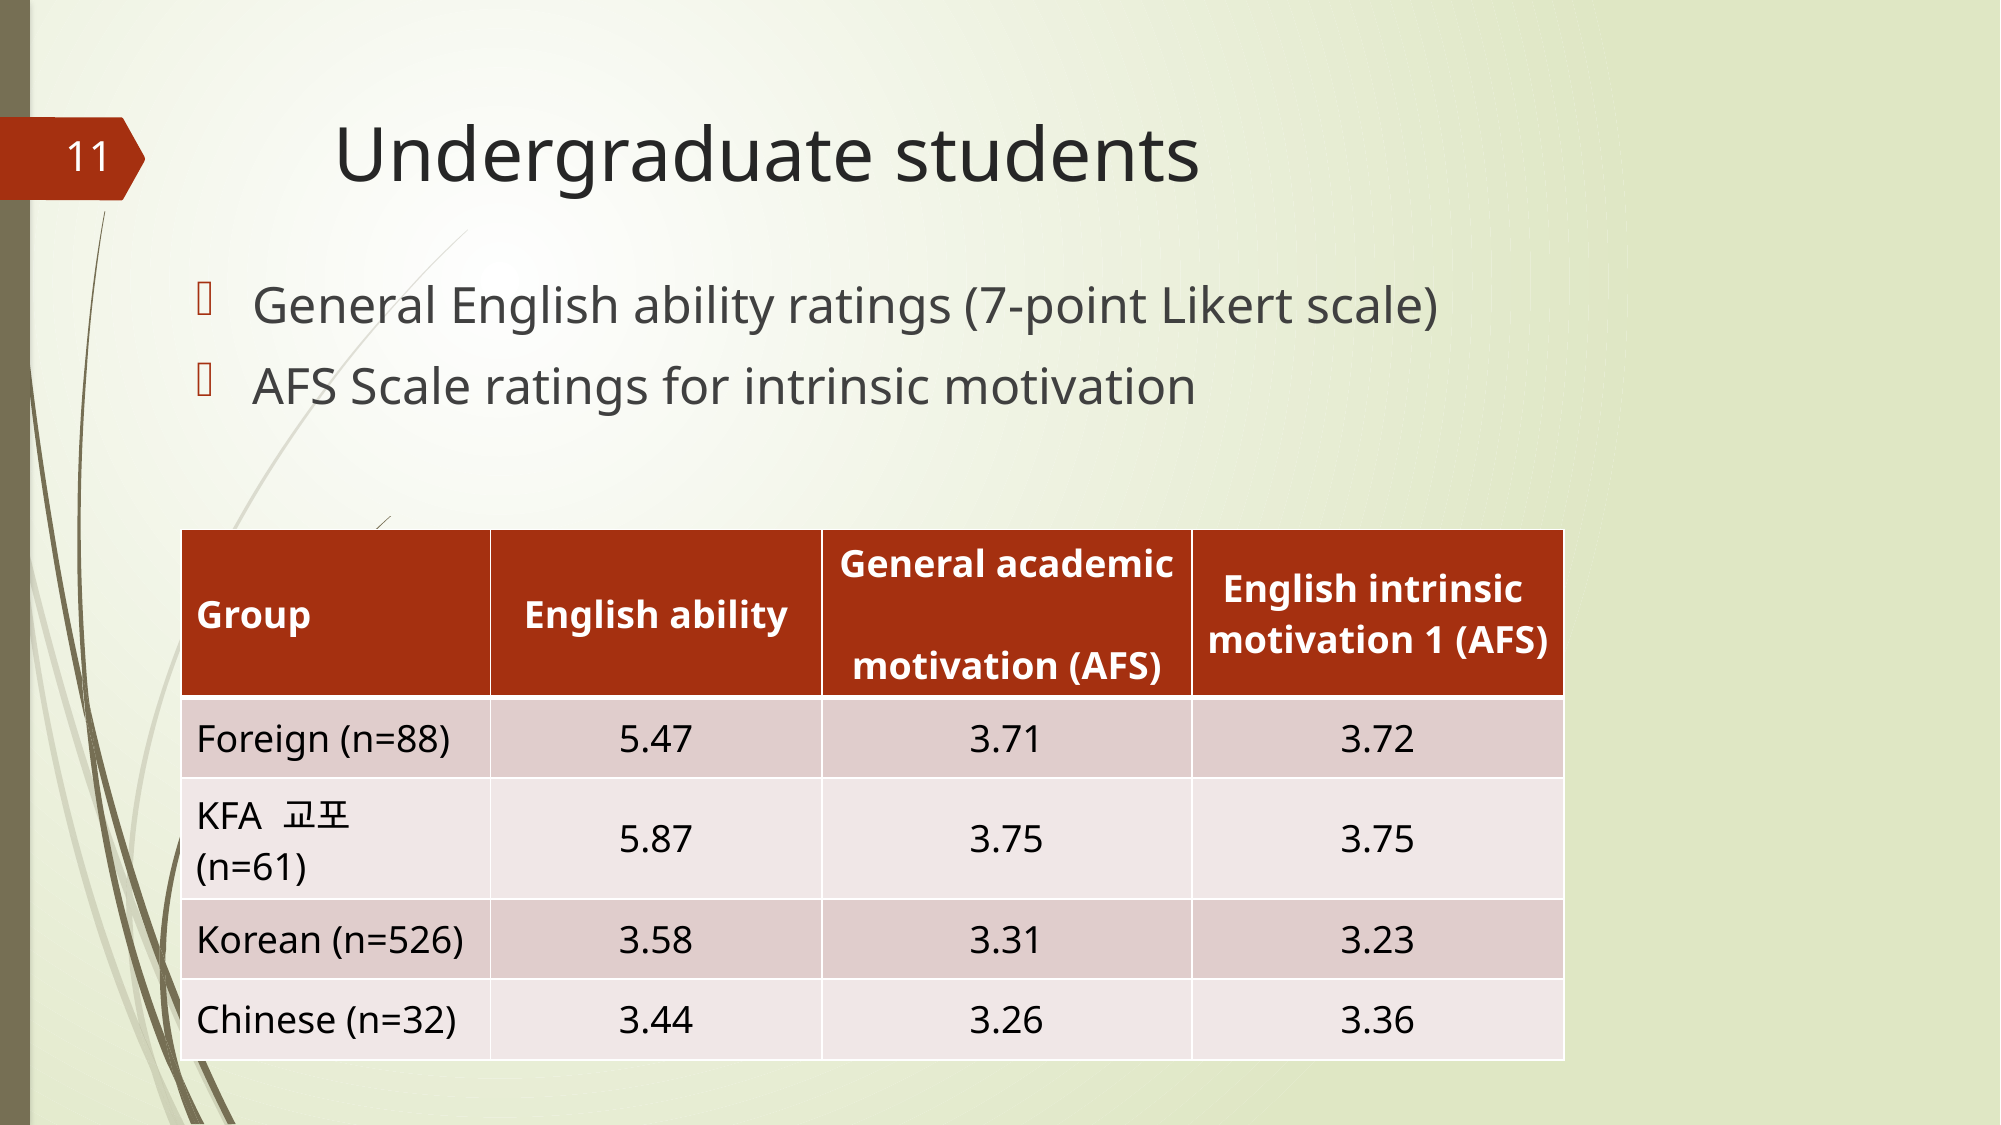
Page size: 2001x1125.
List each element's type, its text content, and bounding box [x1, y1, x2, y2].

table_cell 3.72 [1193, 700, 1563, 777]
table_cell 3.23 [1193, 900, 1563, 978]
list General English ability ratings (7-point Likert scale) AFS Scale ratings for intrinsic motivation [181, 265, 1819, 1013]
table_header Group [182, 530, 490, 695]
table_cell Chinese (n=32) [182, 980, 490, 1059]
table_cell 3.44 [491, 980, 821, 1059]
table_cell KFA 교포 (n=61) [182, 779, 490, 898]
table_header English intrinsic motivation 1 (AFS) [1193, 530, 1563, 695]
table_cell 3.36 [1193, 980, 1563, 1059]
table_cell 5.87 [491, 779, 821, 898]
table_header English ability [491, 530, 821, 695]
table_cell 3.71 [823, 700, 1191, 777]
slide_number 11 [0, 128, 128, 189]
table_header General academic motivation (AFS) [823, 530, 1191, 695]
table_cell Foreign (n=88) [182, 700, 490, 777]
table_cell 3.75 [823, 779, 1191, 898]
table_cell 3.31 [823, 900, 1191, 978]
table_cell 5.47 [491, 700, 821, 777]
table_cell 3.75 [1193, 779, 1563, 898]
title Undergraduate students [318, 99, 1781, 265]
table_cell 3.26 [823, 980, 1191, 1059]
table_cell Korean (n=526) [182, 900, 490, 978]
table_cell 3.58 [491, 900, 821, 978]
